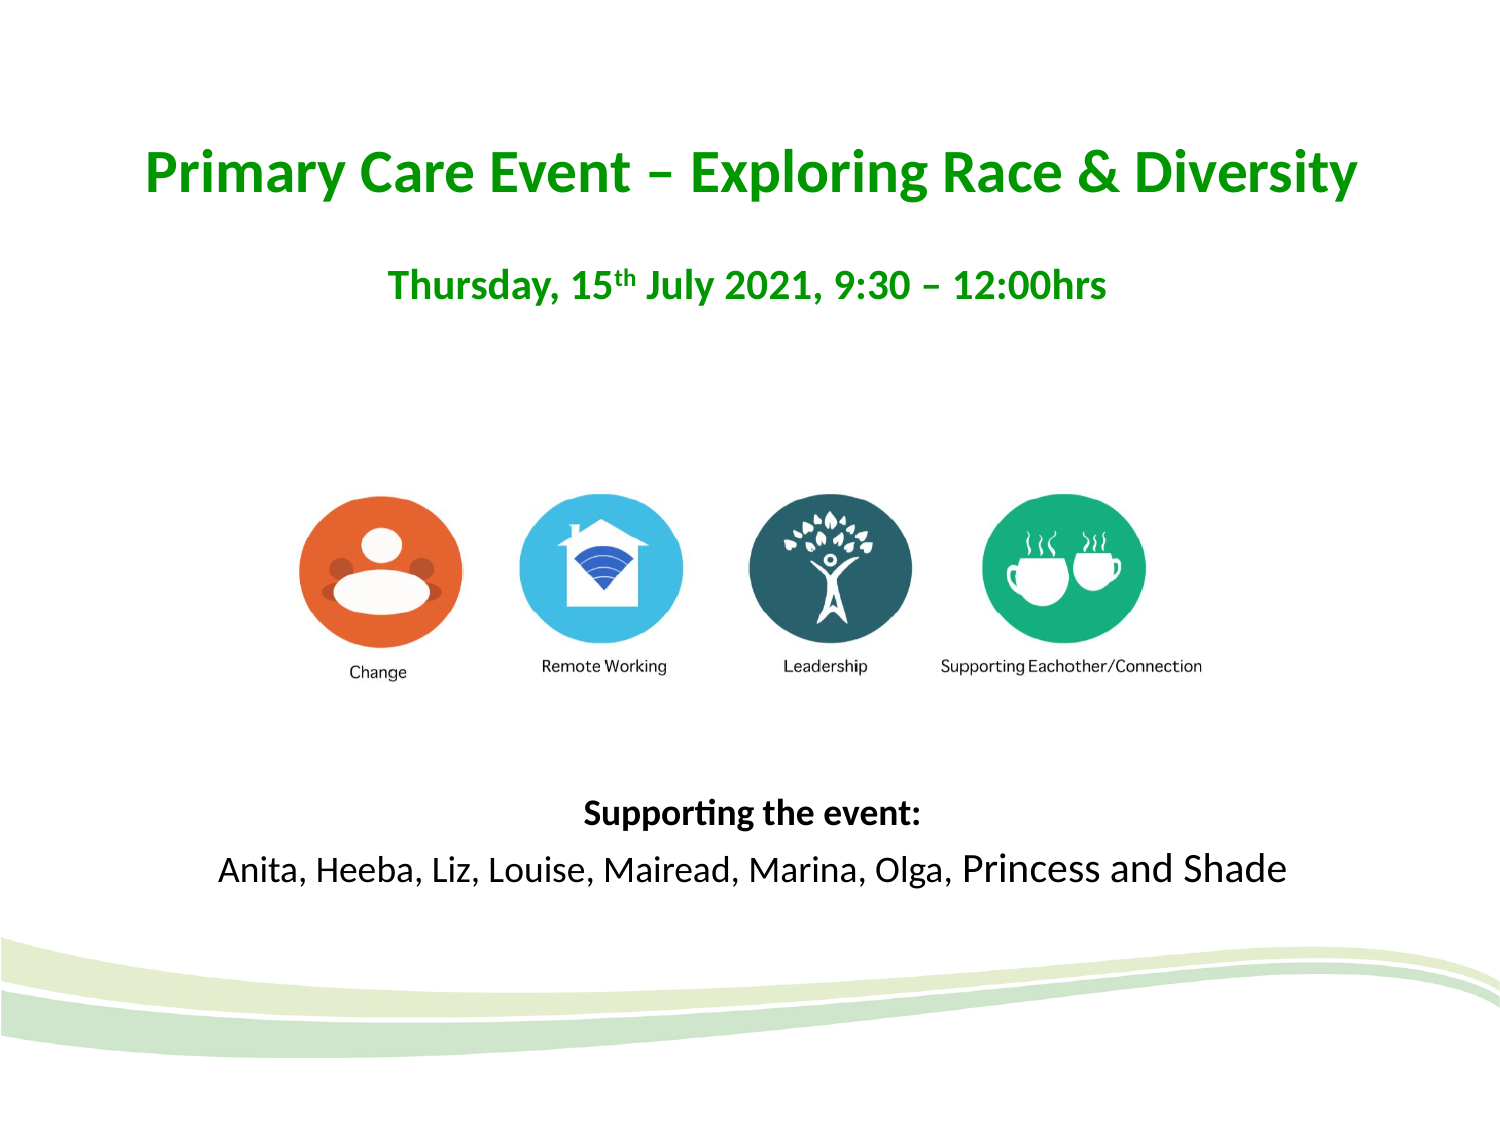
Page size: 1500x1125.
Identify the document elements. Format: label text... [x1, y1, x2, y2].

title Primary Care Event – Exploring Race & Diversity Thursday, 15th July 2021, 9:30 – 12:00hrs [115, 62, 1391, 325]
list Supporting the event: Anita, Heeba, Liz, Louise, Mairead, Marina, Olga, Princess and Shade [115, 675, 1391, 1003]
picture [249, 462, 1251, 726]
picture [0, 937, 1500, 1058]
